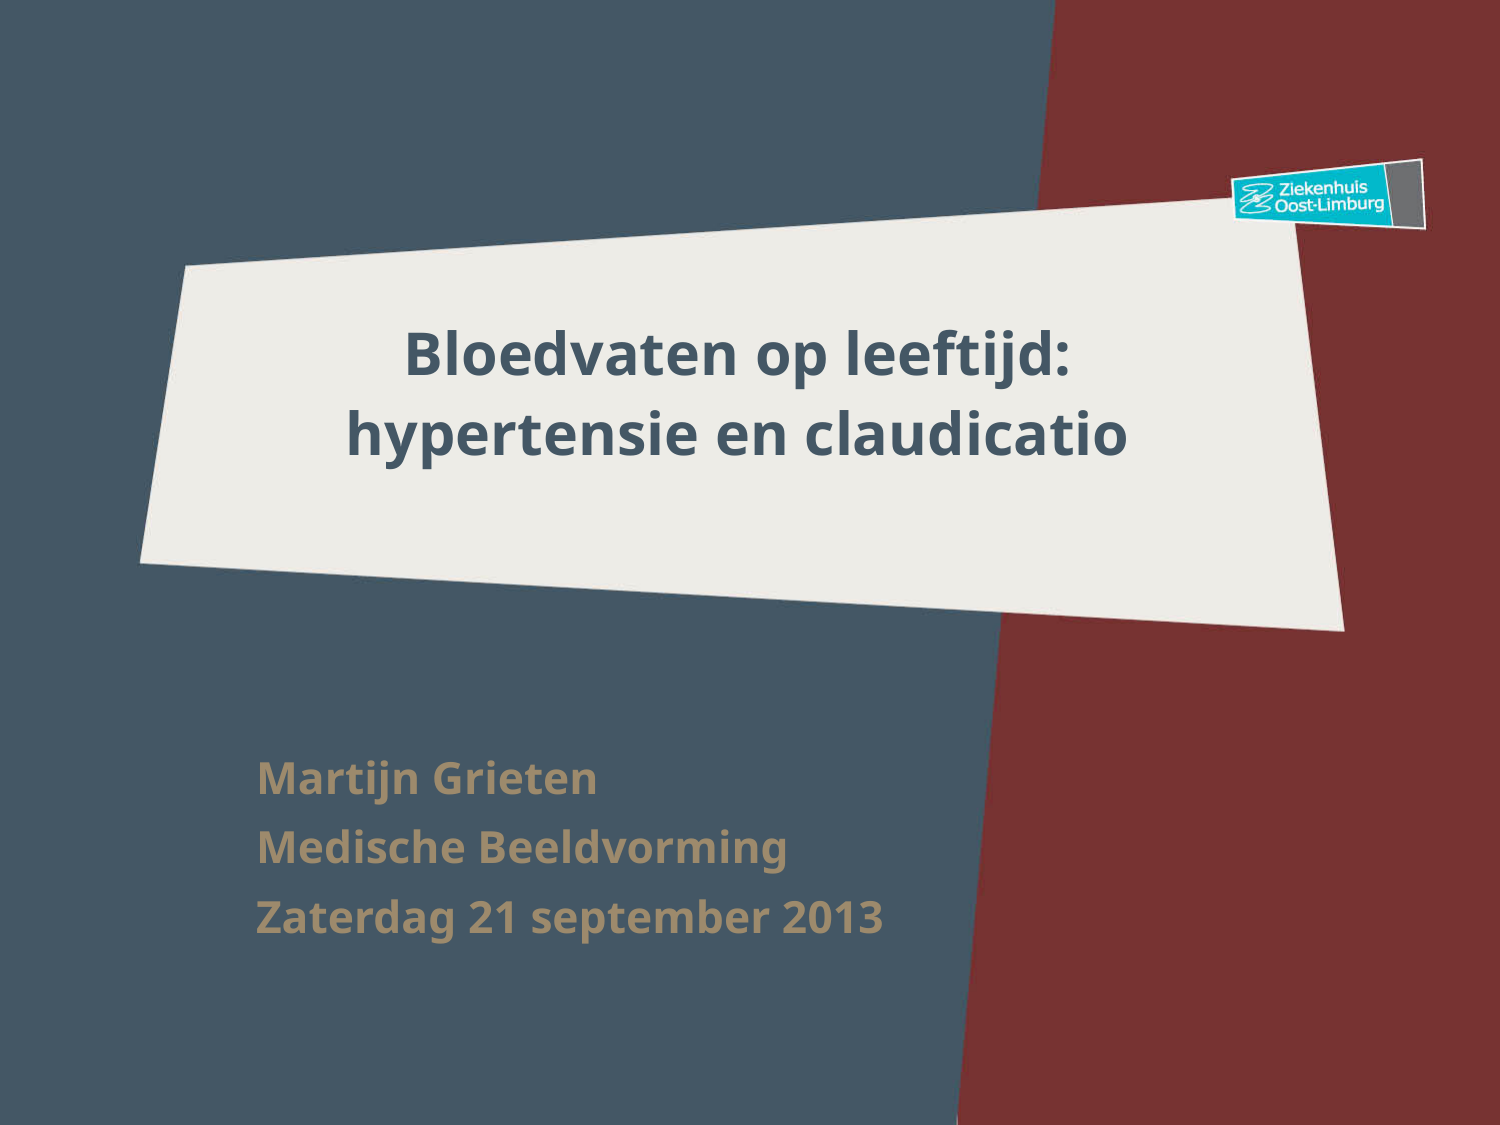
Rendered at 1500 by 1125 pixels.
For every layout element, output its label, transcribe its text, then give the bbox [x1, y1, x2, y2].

picture [0, 0, 1500, 1125]
subtitle Martijn Grieten Medische Beeldvorming Zaterdag 21 september 2013 [135, 739, 1186, 957]
title Bloedvaten op leeftijd: hypertensie en claudicatio [183, 302, 1294, 563]
